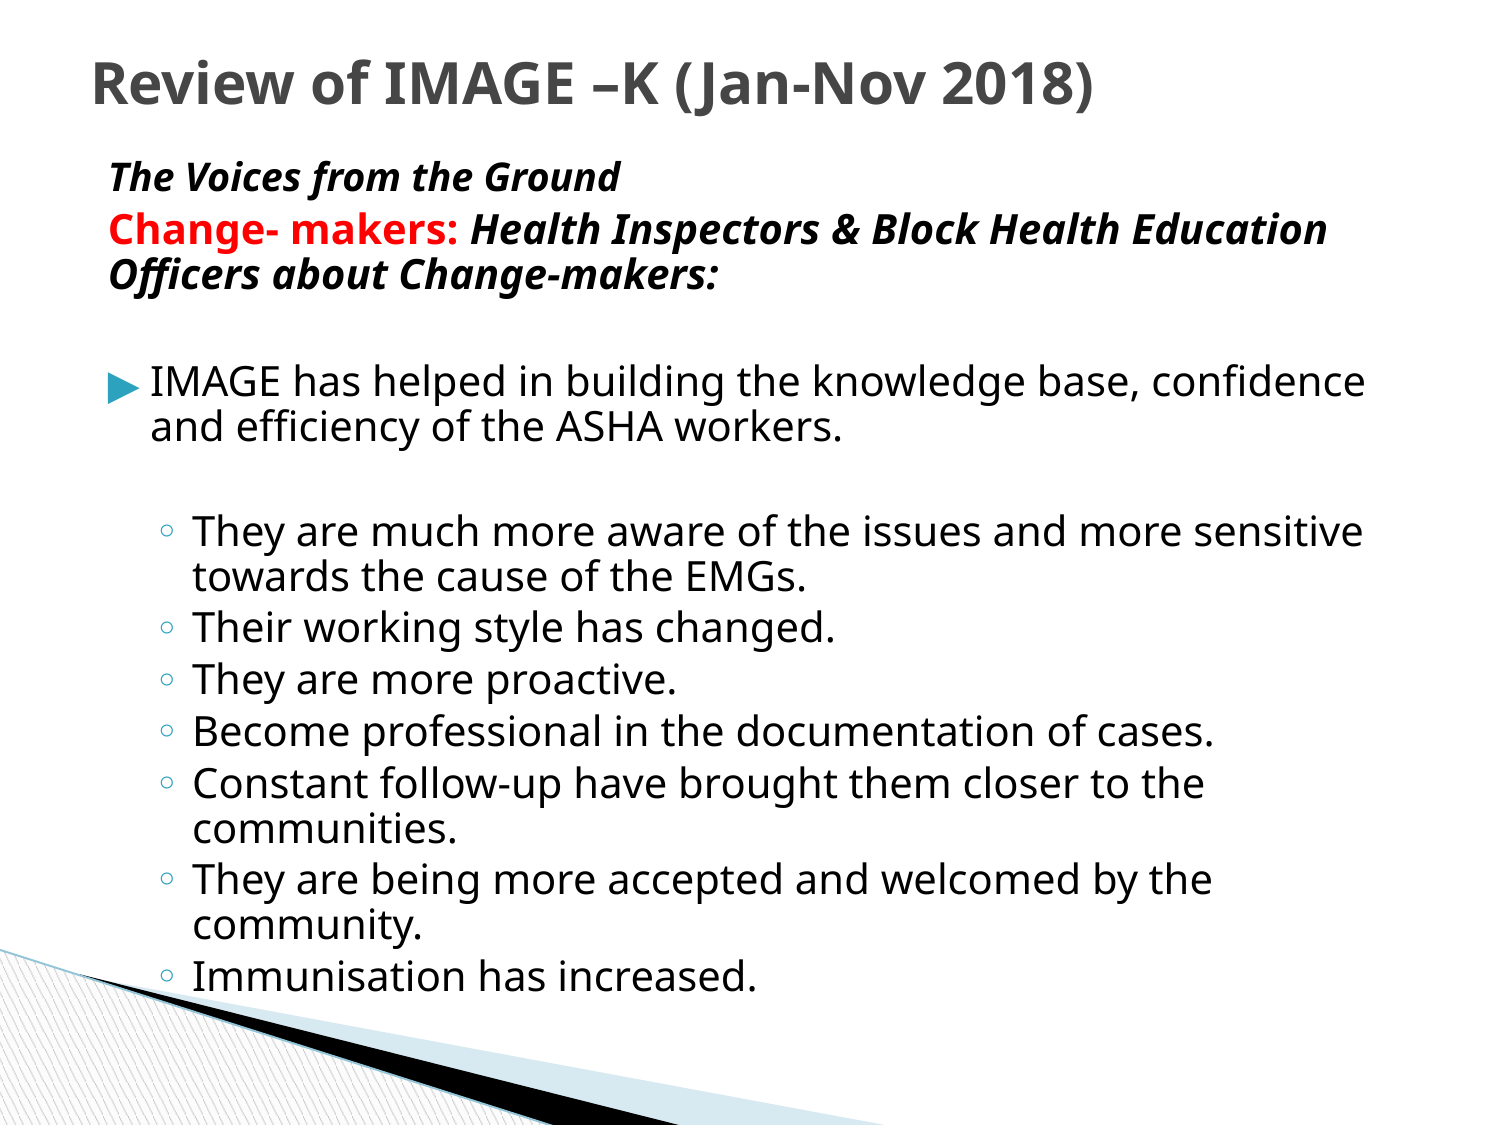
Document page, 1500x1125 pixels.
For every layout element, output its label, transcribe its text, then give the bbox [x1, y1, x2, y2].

list The Voices from the Ground Change- makers: Health Inspectors & Block Health Education Officers about Change-makers: IMAGE has helped in building the knowledge base, confidence and efficiency of the ASHA workers. They are much more aware of the issues and more sensitive towards the cause of the EMGs. Their working style has changed. They are more proactive. Become professional in the documentation of cases. Constant follow-up have brought them closer to the communities. They are being more accepted and welcomed by the community. Immunisation has increased. [75, 149, 1425, 1075]
title Review of IMAGE –K (Jan-Nov 2018) [75, 24, 1425, 138]
